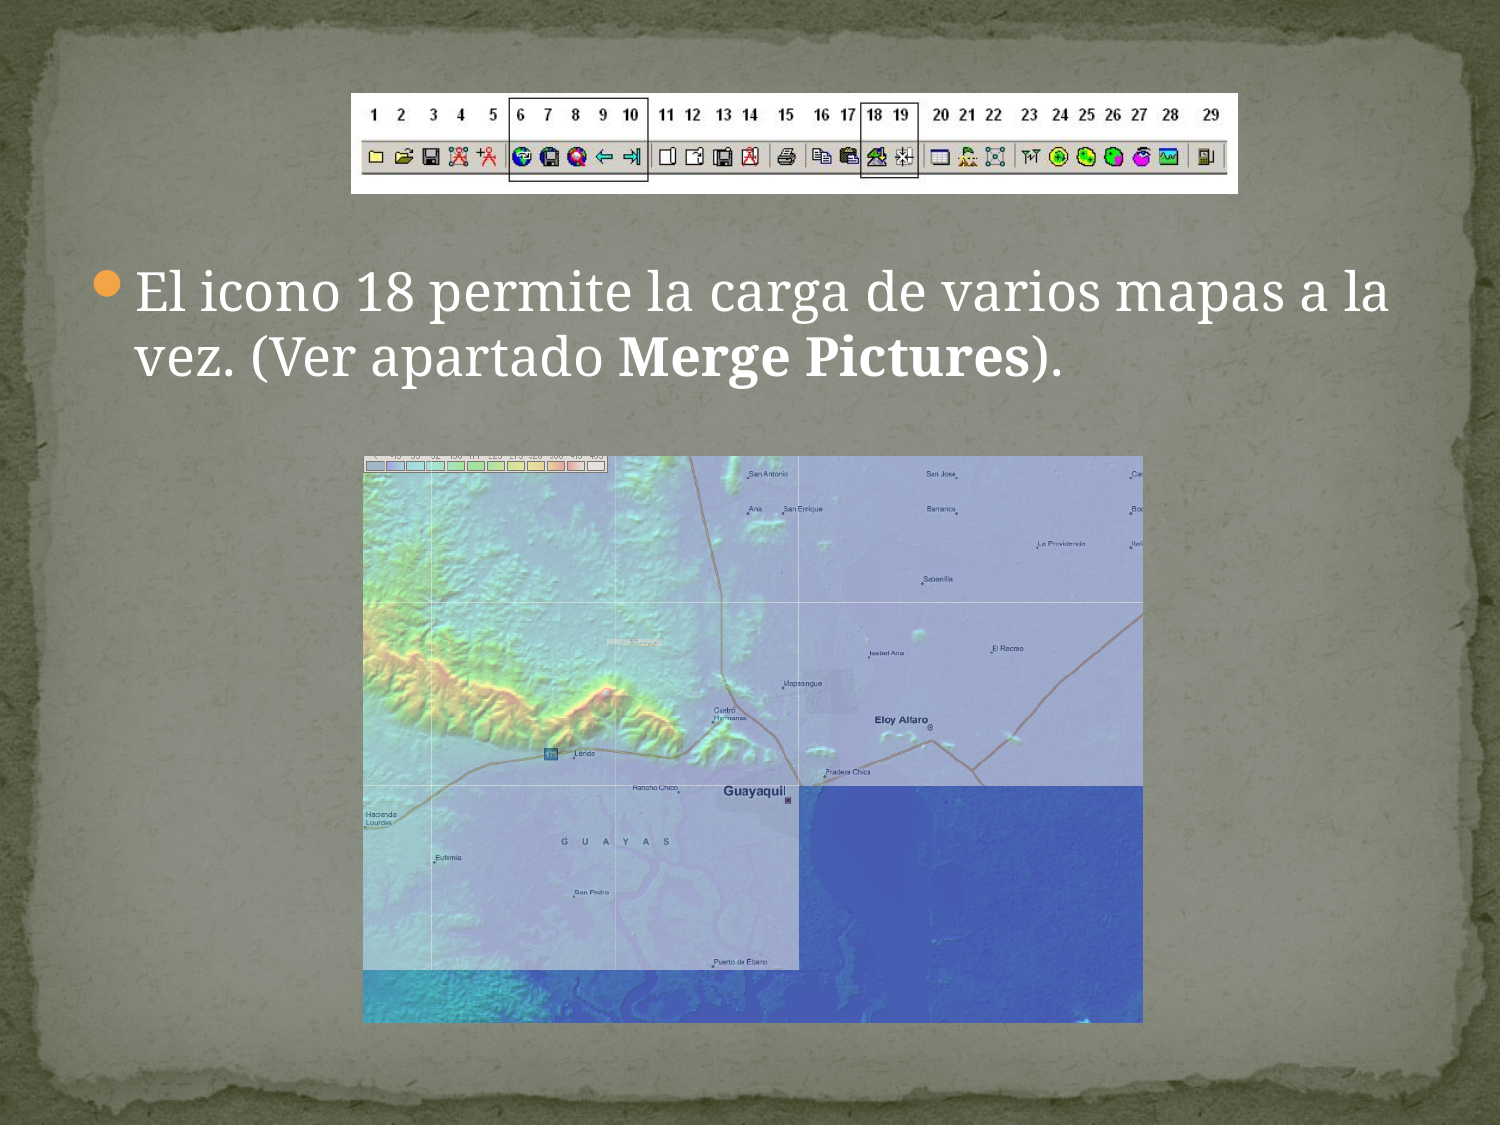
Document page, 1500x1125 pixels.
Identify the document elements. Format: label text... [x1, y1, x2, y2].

picture [363, 456, 1143, 1023]
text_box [354, 97, 1235, 191]
list El icono 18 permite la carga de varios mapas a la vez. (Ver apartado Merge Pictures). [75, 249, 1425, 1000]
